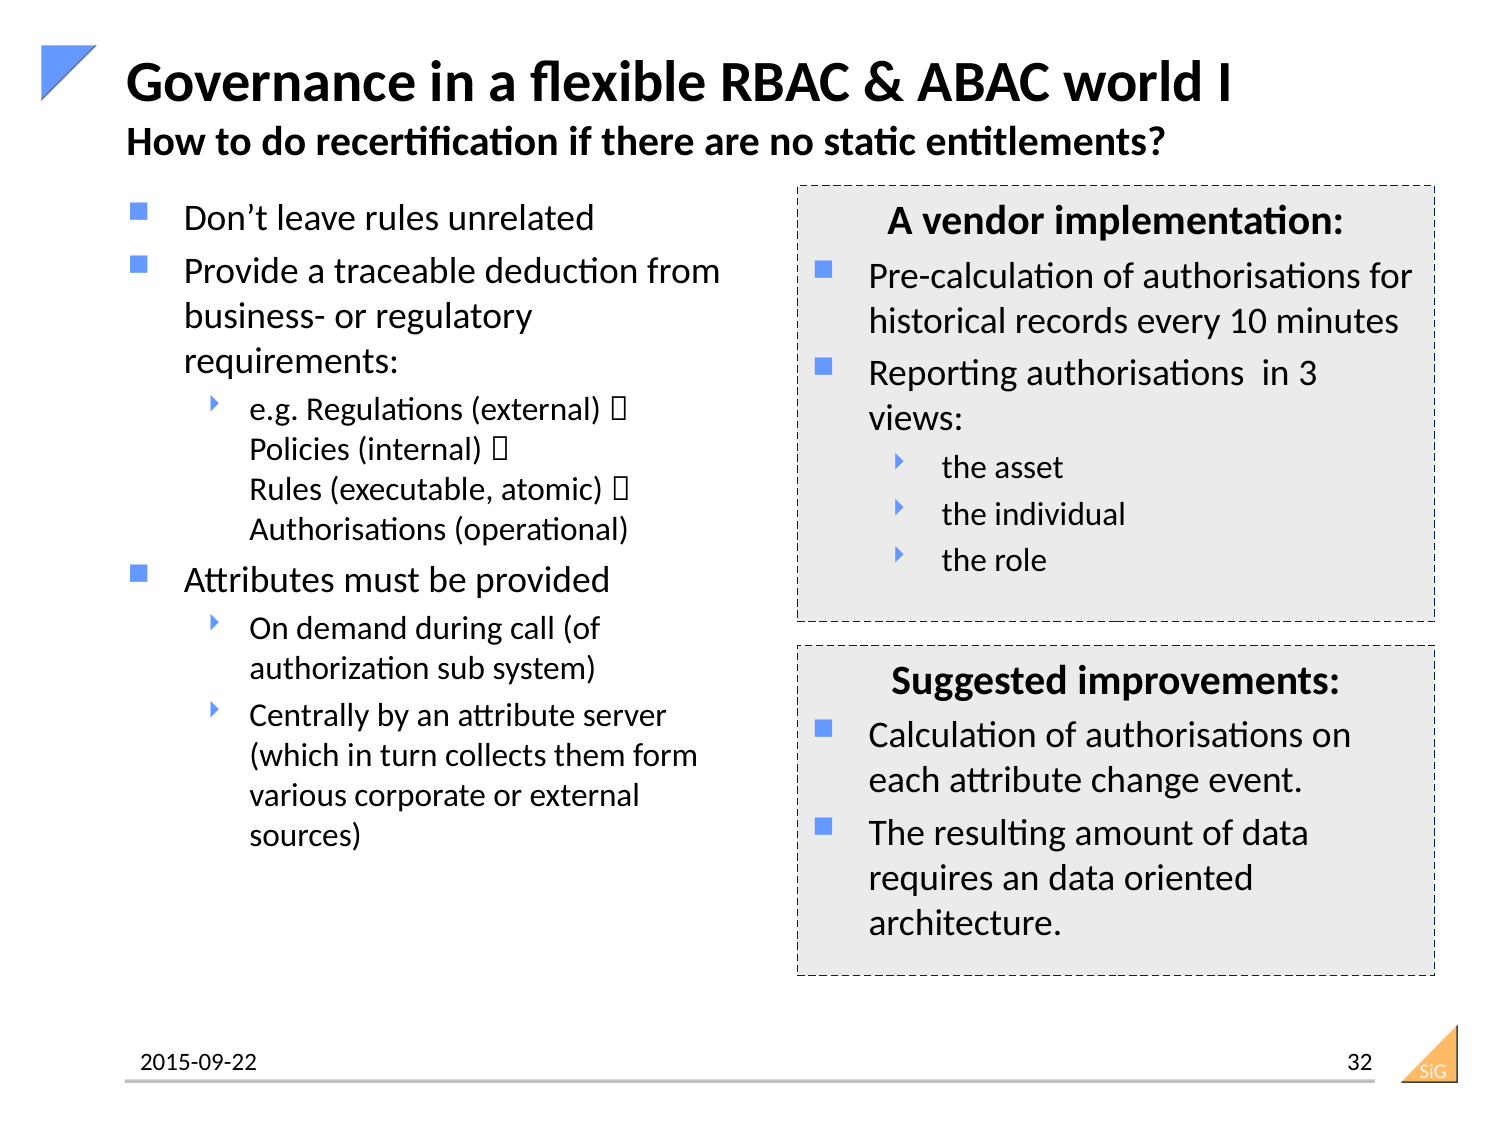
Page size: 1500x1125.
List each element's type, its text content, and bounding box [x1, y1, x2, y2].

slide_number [125, 1038, 513, 1100]
picture [40, 44, 98, 102]
picture [1400, 1024, 1458, 1083]
title Governance in a flexible RBAC & ABAC world I How to do recertification if there are no static entitlements? [111, 45, 1375, 161]
footer [513, 1038, 987, 1100]
slide_number 32 [987, 1037, 1388, 1100]
text_box Suggested improvements: Calculation of authorisations on each attribute change event. The resulting amount of data requires an data oriented architecture. [797, 645, 1435, 976]
text_box A vendor implementation: Pre-calculation of authorisations for historical records every 10 minutes Reporting authorisations in 3 views: the asset the individual the role [797, 185, 1435, 622]
list Don’t leave rules unrelated Provide a traceable deduction from business- or regulatory requirements: e.g. Regulations (external)  Policies (internal)  Rules (executable, atomic)  Authorisations (operational) Attributes must be provided On demand during call (of authorization sub system) Centrally by an attribute server (which in turn collects them form various corporate or external sources) [112, 185, 750, 988]
